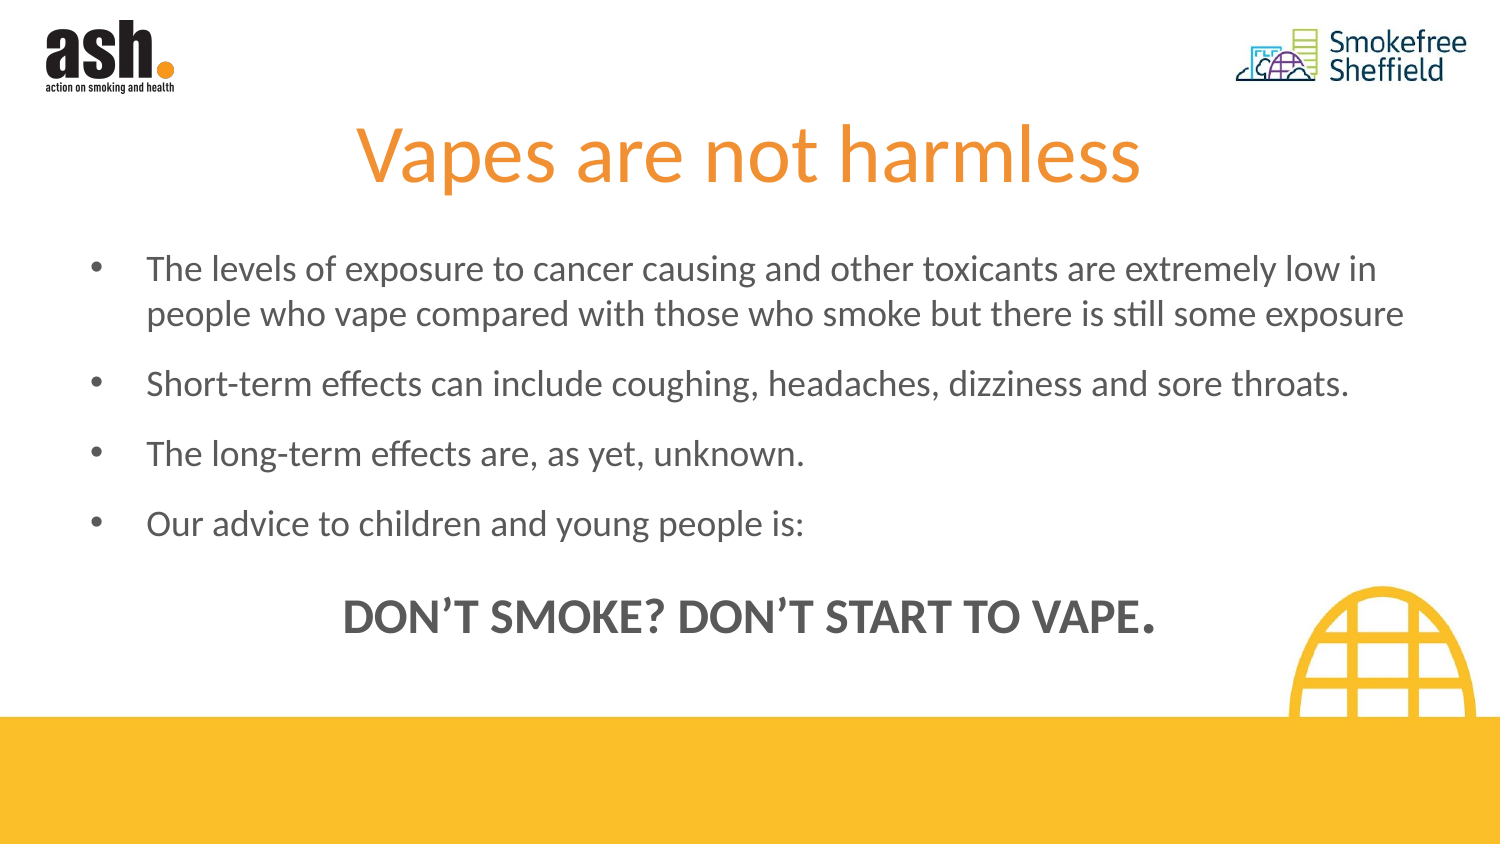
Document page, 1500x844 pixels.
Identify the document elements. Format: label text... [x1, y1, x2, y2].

picture [0, 0, 1500, 844]
list The levels of exposure to cancer causing and other toxicants are extremely low in people who vape compared with those who smoke but there is still some exposure Short-term effects can include coughing, headaches, dizziness and sore throats. The long-term effects are, as yet, unknown. Our advice to children and young people is: DON’T SMOKE? DON’T START TO VAPE. [75, 236, 1425, 709]
title Vapes are not harmless [75, 78, 1425, 220]
